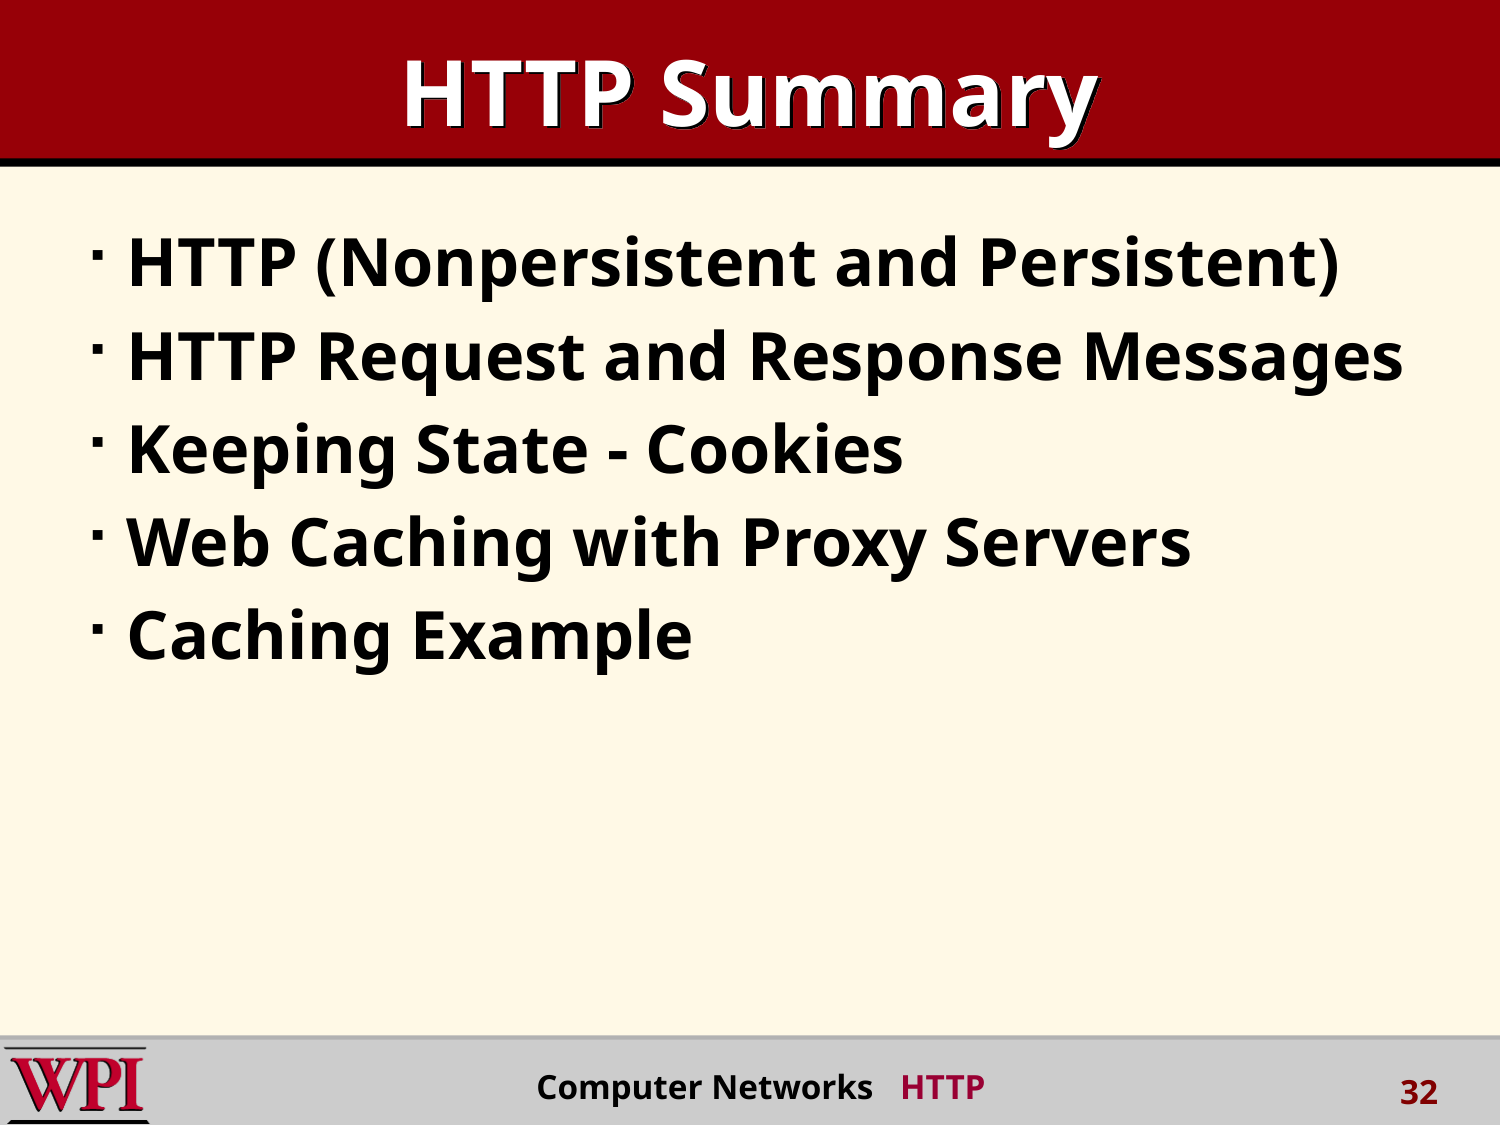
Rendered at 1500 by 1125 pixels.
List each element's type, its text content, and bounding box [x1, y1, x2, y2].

list HTTP (Nonpersistent and Persistent) HTTP Request and Response Messages Keeping State - Cookies Web Caching with Proxy Servers Caching Example [74, 212, 1426, 1001]
footer Computer Networks HTTP [210, 1058, 1304, 1107]
picture [0, 0, 1500, 158]
slide_number 32 [1344, 1063, 1495, 1102]
picture [0, 167, 1500, 1035]
title HTTP Summary [29, 18, 1471, 150]
picture [0, 1040, 1500, 1125]
